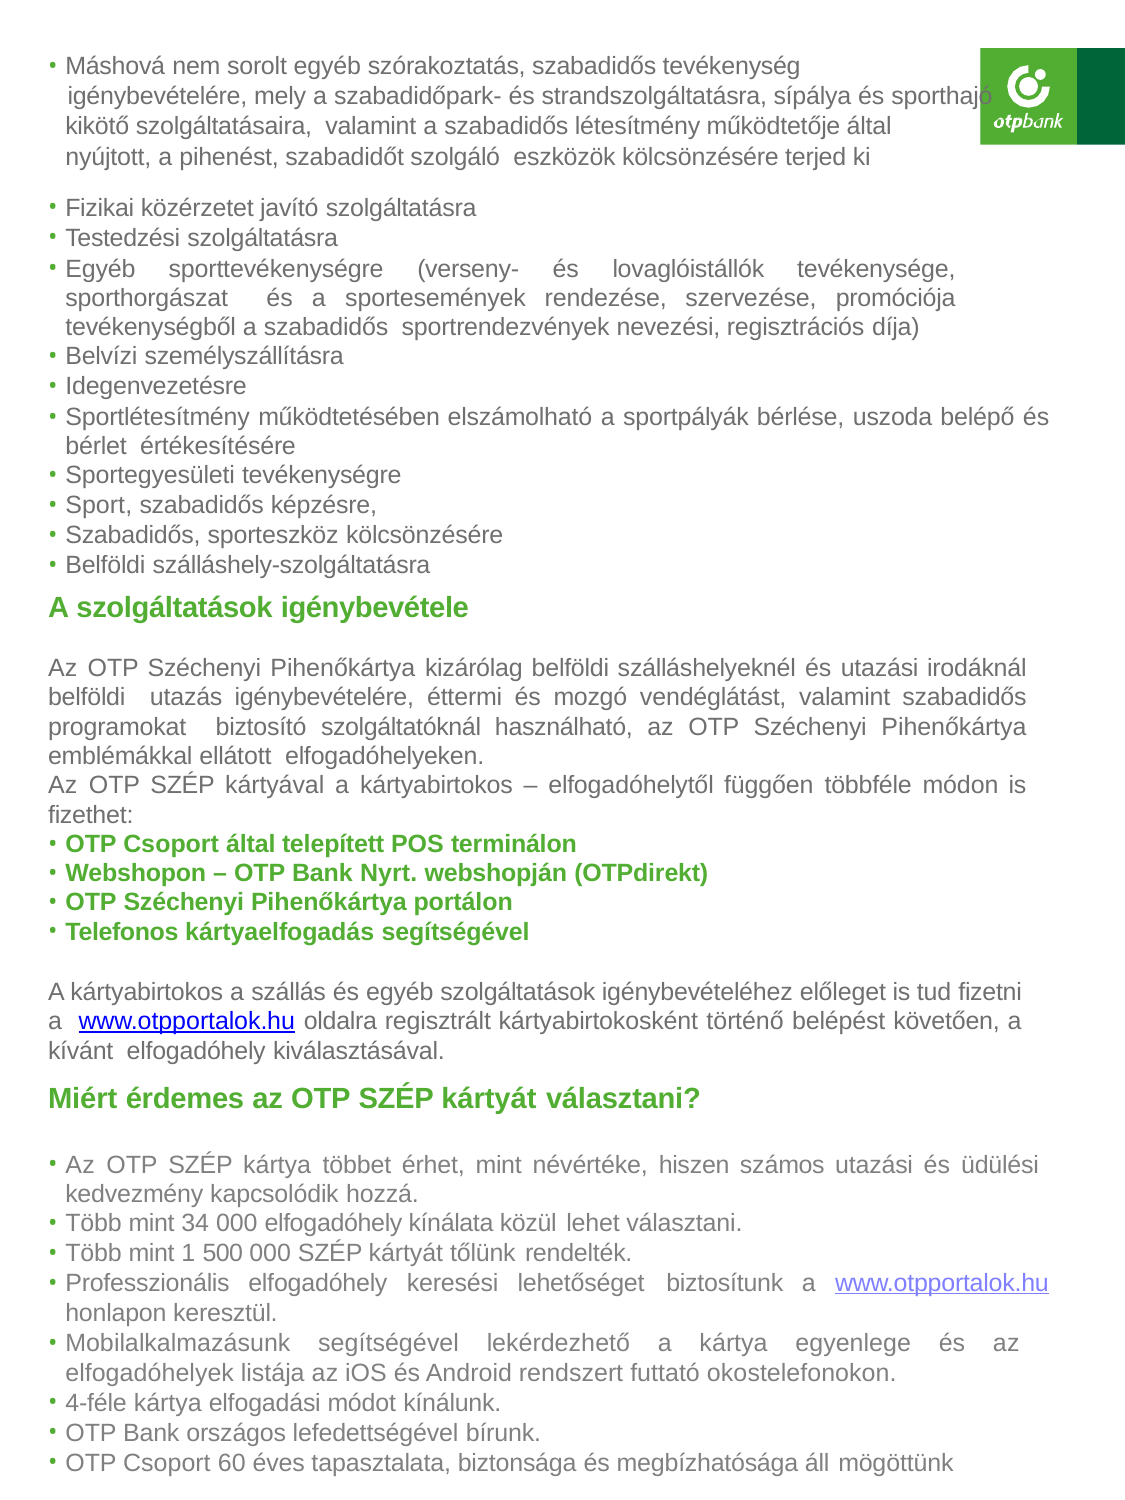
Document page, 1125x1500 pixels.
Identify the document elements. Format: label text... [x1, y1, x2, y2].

text_box Máshová nem sorolt egyéb szórakoztatás, szabadidős tevékenység igénybevételére, mely a szabadidőpark- és strandszolgáltatásra, sípálya és sporthajó kikötő szolgáltatásaira, valamint a szabadidős létesítmény működtetője által nyújtott, a pihenést, szabadidőt szolgáló eszközök kölcsönzésére terjed ki Fizikai közérzetet javító szolgáltatásra Testedzési szolgáltatásra Egyéb sporttevékenységre (verseny- és lovaglóistállók tevékenysége, sporthorgászat és a sportesemények rendezése, szervezése, promóciója tevékenységből a szabadidős sportrendezvények nevezési, regisztrációs díja) Belvízi személyszállításra Idegenvezetésre Sportlétesítmény működtetésében elszámolható a sportpályák bérlése, uszoda belépő és bérlet értékesítésére Sportegyesületi tevékenységre Sport, szabadidős képzésre, Szabadidős, sporteszköz kölcsönzésére Belföldi szálláshely-szolgáltatásra A szolgáltatások igénybevétele Az OTP Széchenyi Pihenőkártya kizárólag belföldi szálláshelyeknél és utazási irodáknál belföldi utazás igénybevételére, éttermi és mozgó vendéglátást, valamint szabadidős programokat biztosító szolgáltatóknál használható, az OTP Széchenyi Pihenőkártya emblémákkal ellátott elfogadóhelyeken. Az OTP SZÉP kártyával a kártyabirtokos – elfogadóhelytől függően többféle módon is fizethet: OTP Csoport által telepített POS terminálon Webshopon – OTP Bank Nyrt. webshopján (OTPdirekt) OTP Széchenyi Pihenőkártya portálon Telefonos kártyaelfogadás segítségével A kártyabirtokos a szállás és egyéb szolgáltatások igénybevételéhez előleget is tud fizetni a www.otpportalok.hu oldalra regisztrált kártyabirtokosként történő belépést követően, a kívánt elfogadóhely kiválasztásával. Miért érdemes az OTP SZÉP kártyát választani? Az OTP SZÉP kártya többet érhet, mint névértéke, hiszen számos utazási és üdülési kedvezmény kapcsolódik hozzá. Több mint 34 000 elfogadóhely kínálata közül lehet választani. Több mint 1 500 000 SZÉP kártyát tőlünk rendelték. Professzionális elfogadóhely keresési lehetőséget biztosítunk a www.otpportalok.hu honlapon keresztül. Mobilalkalmazásunk segítségével lekérdezhető a kártya egyenlege és az elfogadóhelyek listája az iOS és Android rendszert futtató okostelefonokon. 4-féle kártya elfogadási módot kínálunk. OTP Bank országos lefedettségével bírunk. OTP Csoport 60 éves tapasztalata, biztonsága és megbízhatósága áll mögöttünk [46, 49, 1050, 1477]
